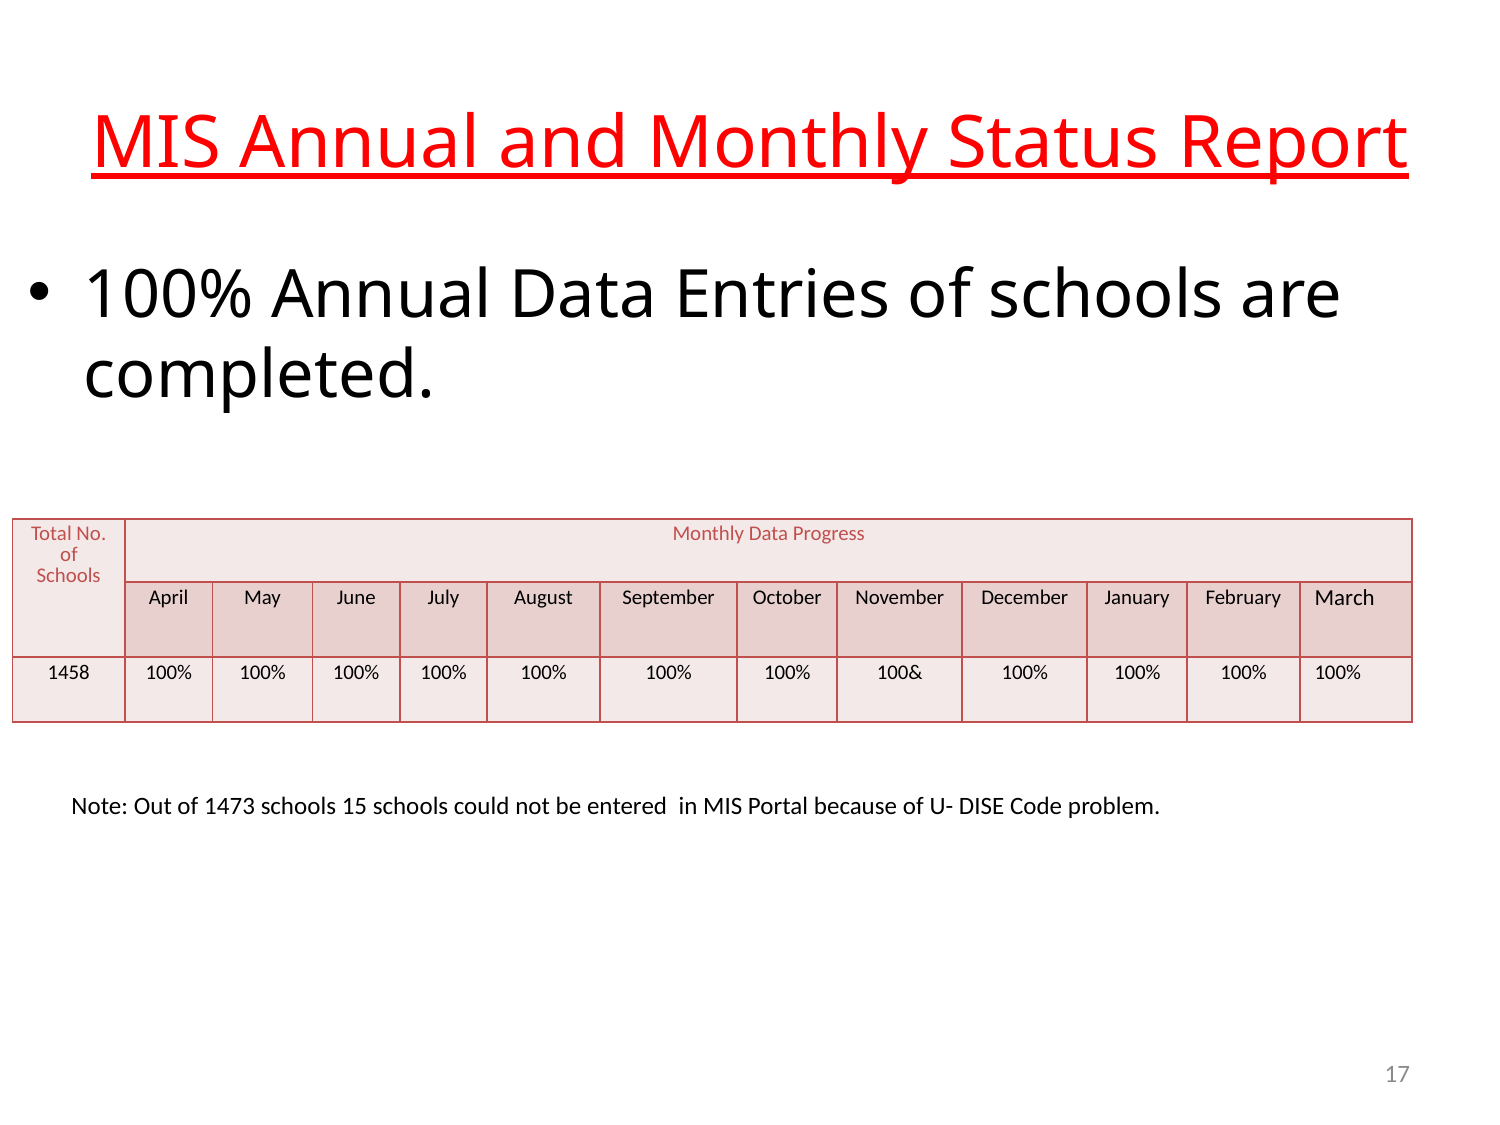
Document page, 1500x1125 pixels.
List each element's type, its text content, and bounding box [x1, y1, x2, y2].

table_cell February [1188, 583, 1299, 656]
slide_number 17 [1074, 1042, 1425, 1103]
table_cell October [738, 583, 836, 656]
table_cell 100% [213, 658, 312, 721]
table_cell 100% [738, 658, 836, 721]
table_cell 100% [963, 658, 1086, 721]
table_cell 100% [1301, 658, 1411, 721]
table_cell 100% [126, 658, 212, 721]
table_cell September [601, 583, 736, 656]
table_cell 100% [488, 658, 599, 721]
table_cell 100% [601, 658, 736, 721]
table_cell March [1301, 583, 1411, 656]
table_cell July [401, 583, 486, 656]
table_cell May [213, 583, 312, 656]
table_header Total No. of Schools [13, 520, 124, 656]
table_cell January [1088, 583, 1186, 656]
title MIS Annual and Monthly Status Report [75, 45, 1425, 233]
table_cell 100% [313, 658, 399, 721]
table_cell 100% [1188, 658, 1299, 721]
table_cell 100% [401, 658, 486, 721]
table_header Monthly Data Progress [126, 520, 1411, 581]
table_cell 100% [1088, 658, 1186, 721]
table_cell April [126, 583, 212, 656]
table_cell November [838, 583, 961, 656]
table_cell 100& [838, 658, 961, 721]
table_cell June [313, 583, 399, 656]
table_cell August [488, 583, 599, 656]
list 100% Annual Data Entries of schools are completed. Monthly Data Report Note: Out of 1473 schools 15 schools could not be entered in MIS Portal because of U- DISE Code problem. [12, 243, 1500, 986]
table_cell December [963, 583, 1086, 656]
table_cell 1458 [13, 658, 124, 721]
